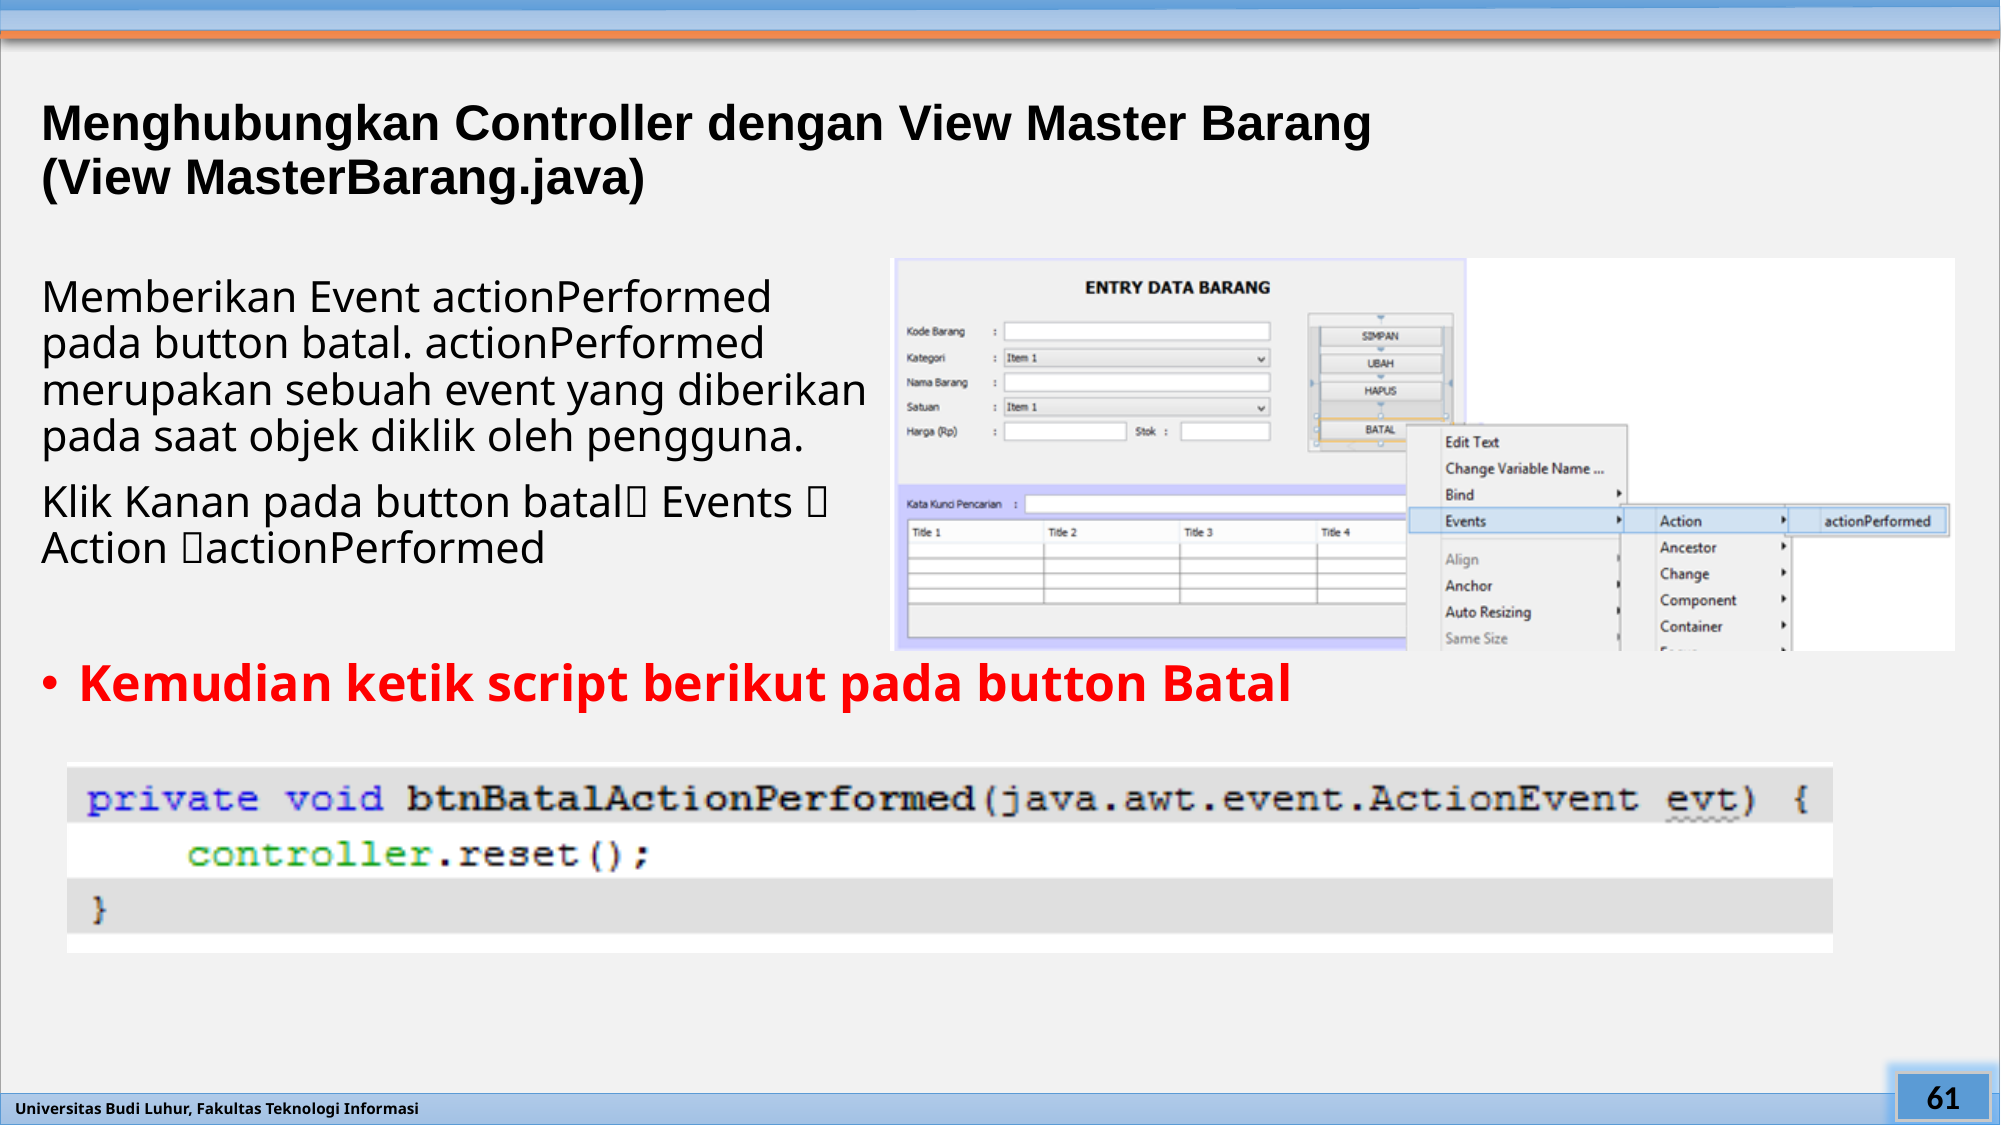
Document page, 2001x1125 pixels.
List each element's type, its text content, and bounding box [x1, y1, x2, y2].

picture [890, 258, 1955, 651]
title Menghubungkan Controller dengan View Master Barang (View MasterBarang.java) [26, 79, 1955, 224]
text_box Kemudian ketik script berikut pada button Batal [26, 650, 1955, 811]
list Memberikan Event actionPerformed pada button batal. actionPerformed merupakan sebuah event yang diberikan pada saat objek diklik oleh pengguna. Klik Kanan pada button batal Events  Action actionPerformed [26, 267, 885, 631]
picture [67, 762, 1833, 954]
